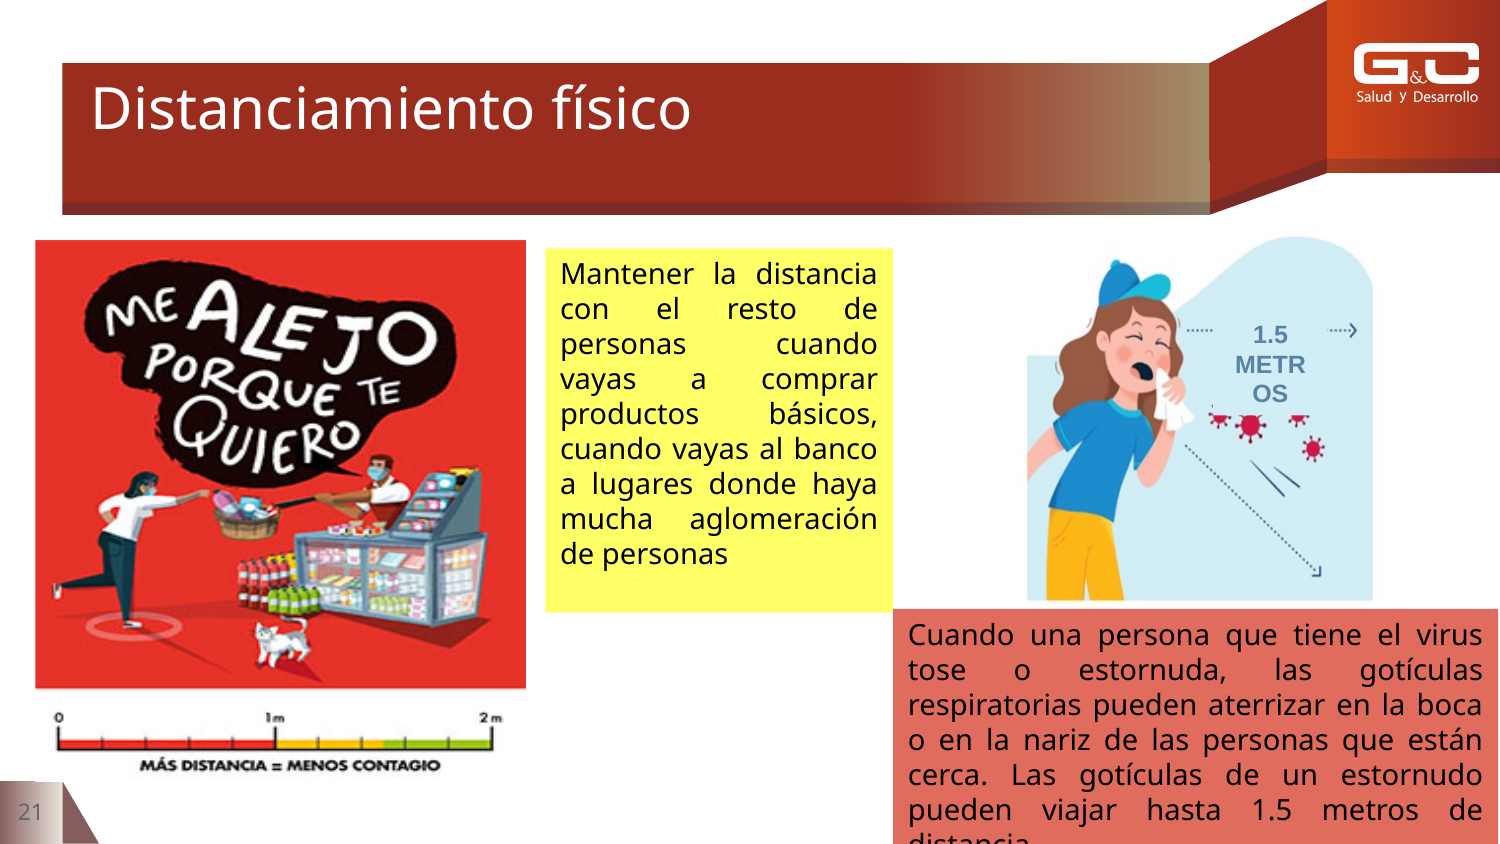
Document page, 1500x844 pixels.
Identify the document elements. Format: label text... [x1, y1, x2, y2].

title Distanciamiento físico [90, 75, 1200, 227]
picture [1354, 43, 1479, 103]
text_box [1019, 225, 1384, 610]
text_box Cuando una persona que tiene el virus tose o estornuda, las gotículas respiratorias pueden aterrizar en la boca o en la nariz de las personas que están cerca. Las gotículas de un estornudo pueden viajar hasta 1.5 metros de distancia [893, 608, 1499, 844]
picture [34, 240, 526, 782]
slide_number 21 [0, 781, 63, 844]
text_box Mantener la distancia con el resto de personas cuando vayas a comprar productos básicos, cuando vayas al banco a lugares donde haya mucha aglomeración de personas [545, 248, 894, 613]
